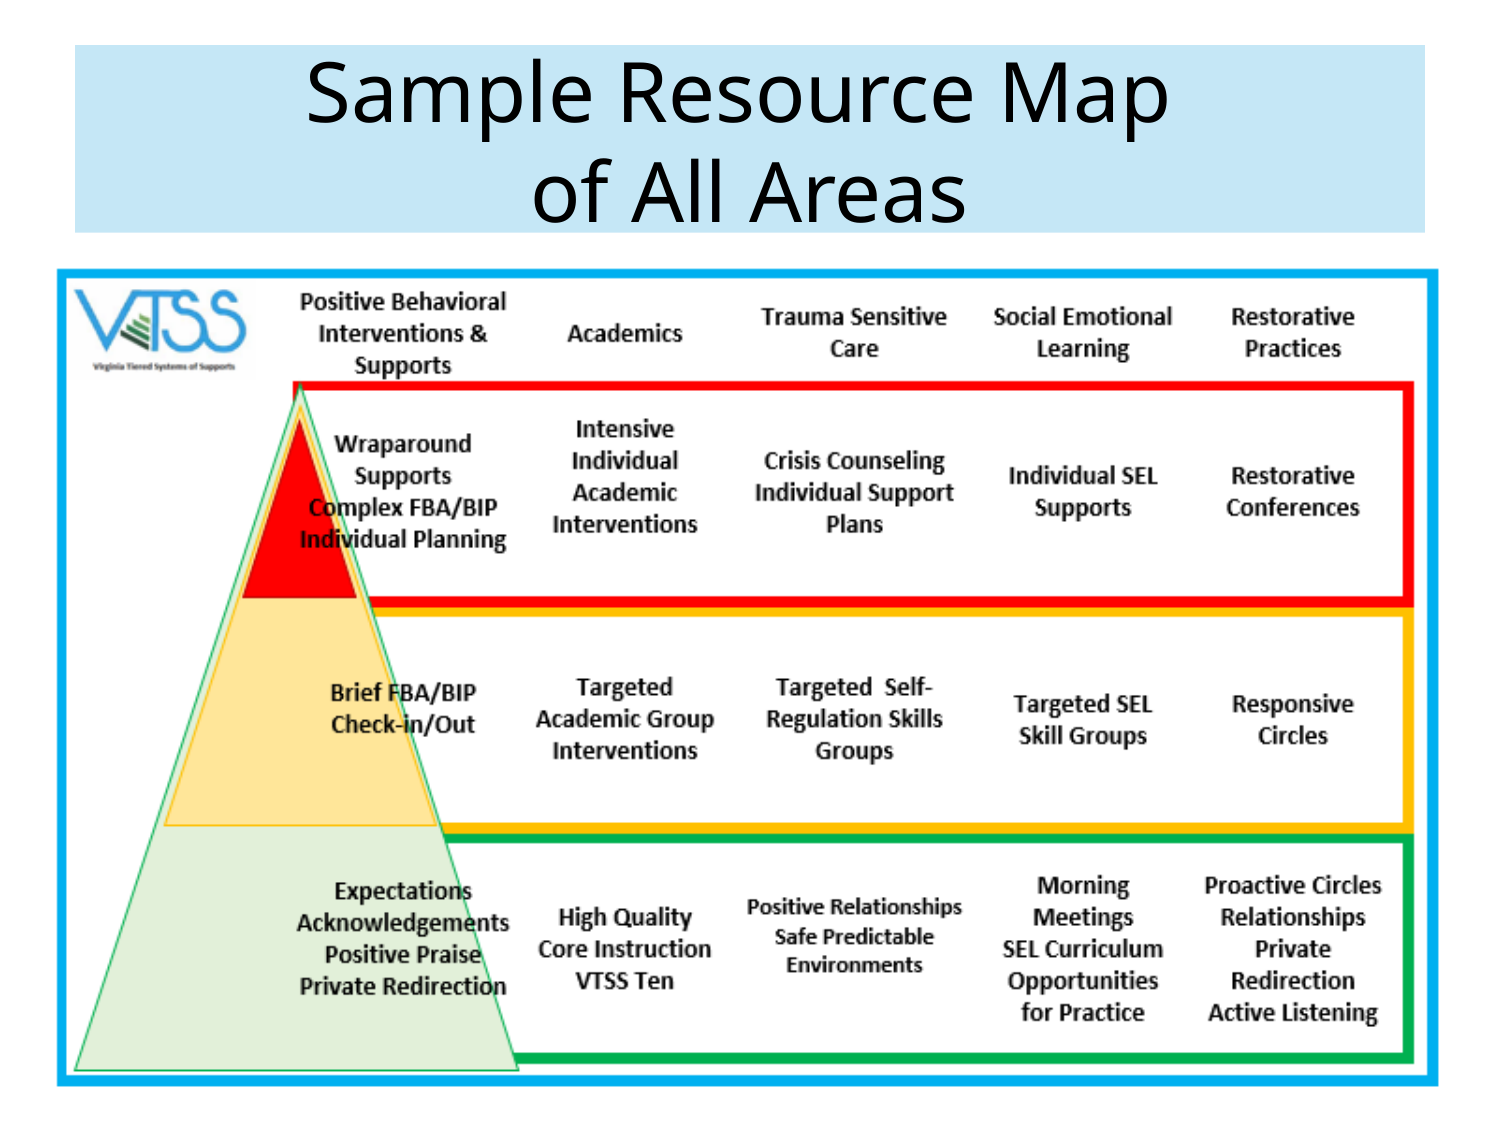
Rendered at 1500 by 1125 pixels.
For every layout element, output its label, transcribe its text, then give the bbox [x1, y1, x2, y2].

title Sample Resource Map of All Areas [75, 45, 1425, 233]
picture [35, 245, 1465, 1114]
